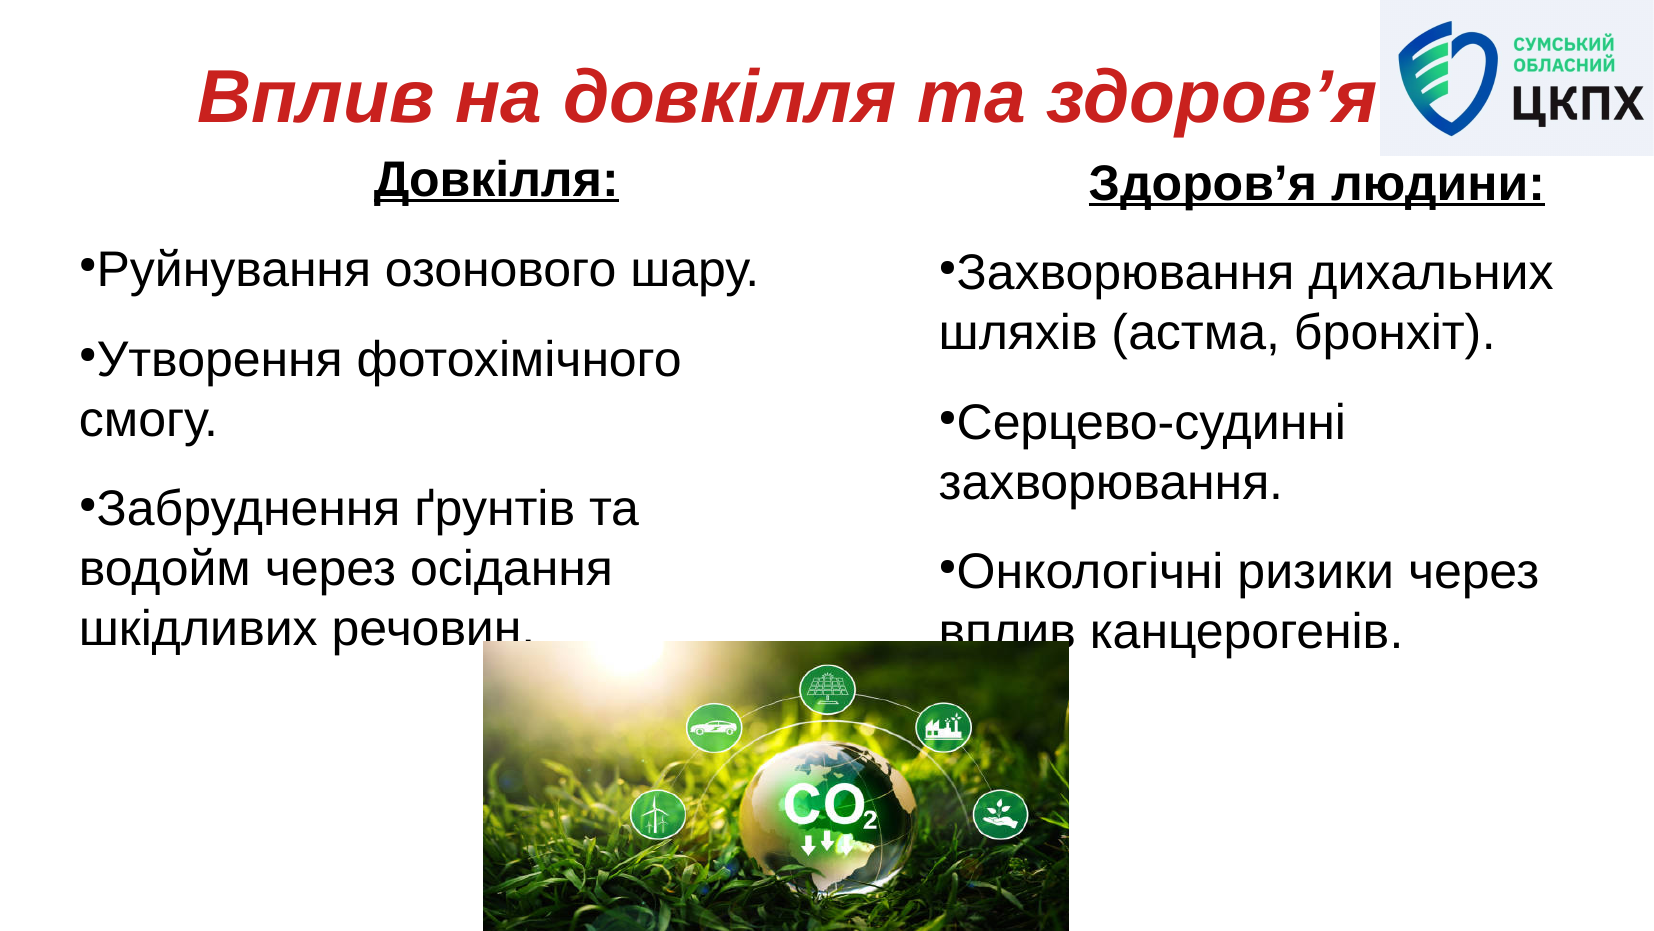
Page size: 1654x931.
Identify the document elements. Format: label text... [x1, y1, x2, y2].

picture [1379, 0, 1654, 156]
list Довкілля: Руйнування озонового шару. Утворення фотохімічного смогу. Забруднення ґрунтів та водойм через осідання шкідливих речовин. [78, 153, 814, 671]
picture [483, 641, 1069, 931]
text_box Вплив на довкілля та здоров’я [182, 40, 1379, 156]
list Здоров’я людини: Захворювання дихальних шляхів (астма, бронхіт). Серцево-судинні захворювання. Онкологічні ризики через вплив канцерогенів. [938, 150, 1654, 690]
